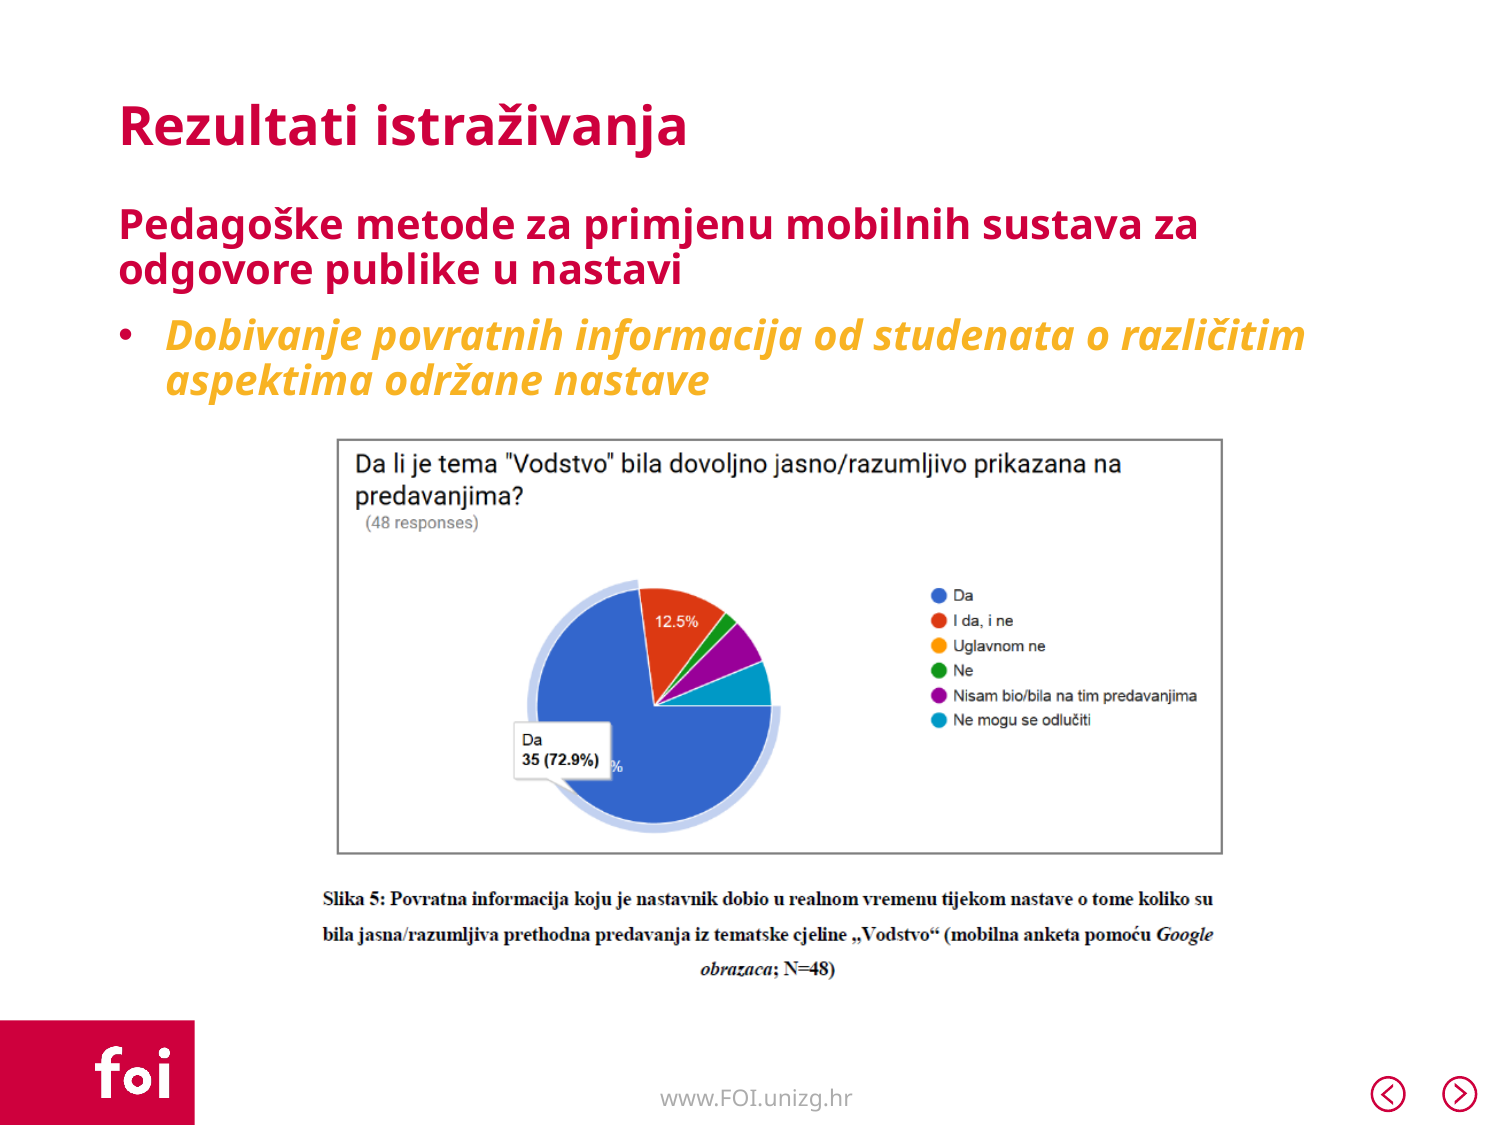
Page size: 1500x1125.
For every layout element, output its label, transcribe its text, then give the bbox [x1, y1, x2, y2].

picture [261, 433, 1277, 996]
picture [95, 1046, 170, 1098]
title Rezultati istraživanja [103, 59, 1398, 195]
list Pedagoške metode za primjenu mobilnih sustava za odgovore publike u nastavi Dobivanje povratnih informacija od studenata o različitim aspektima održane nastave [103, 195, 1398, 910]
